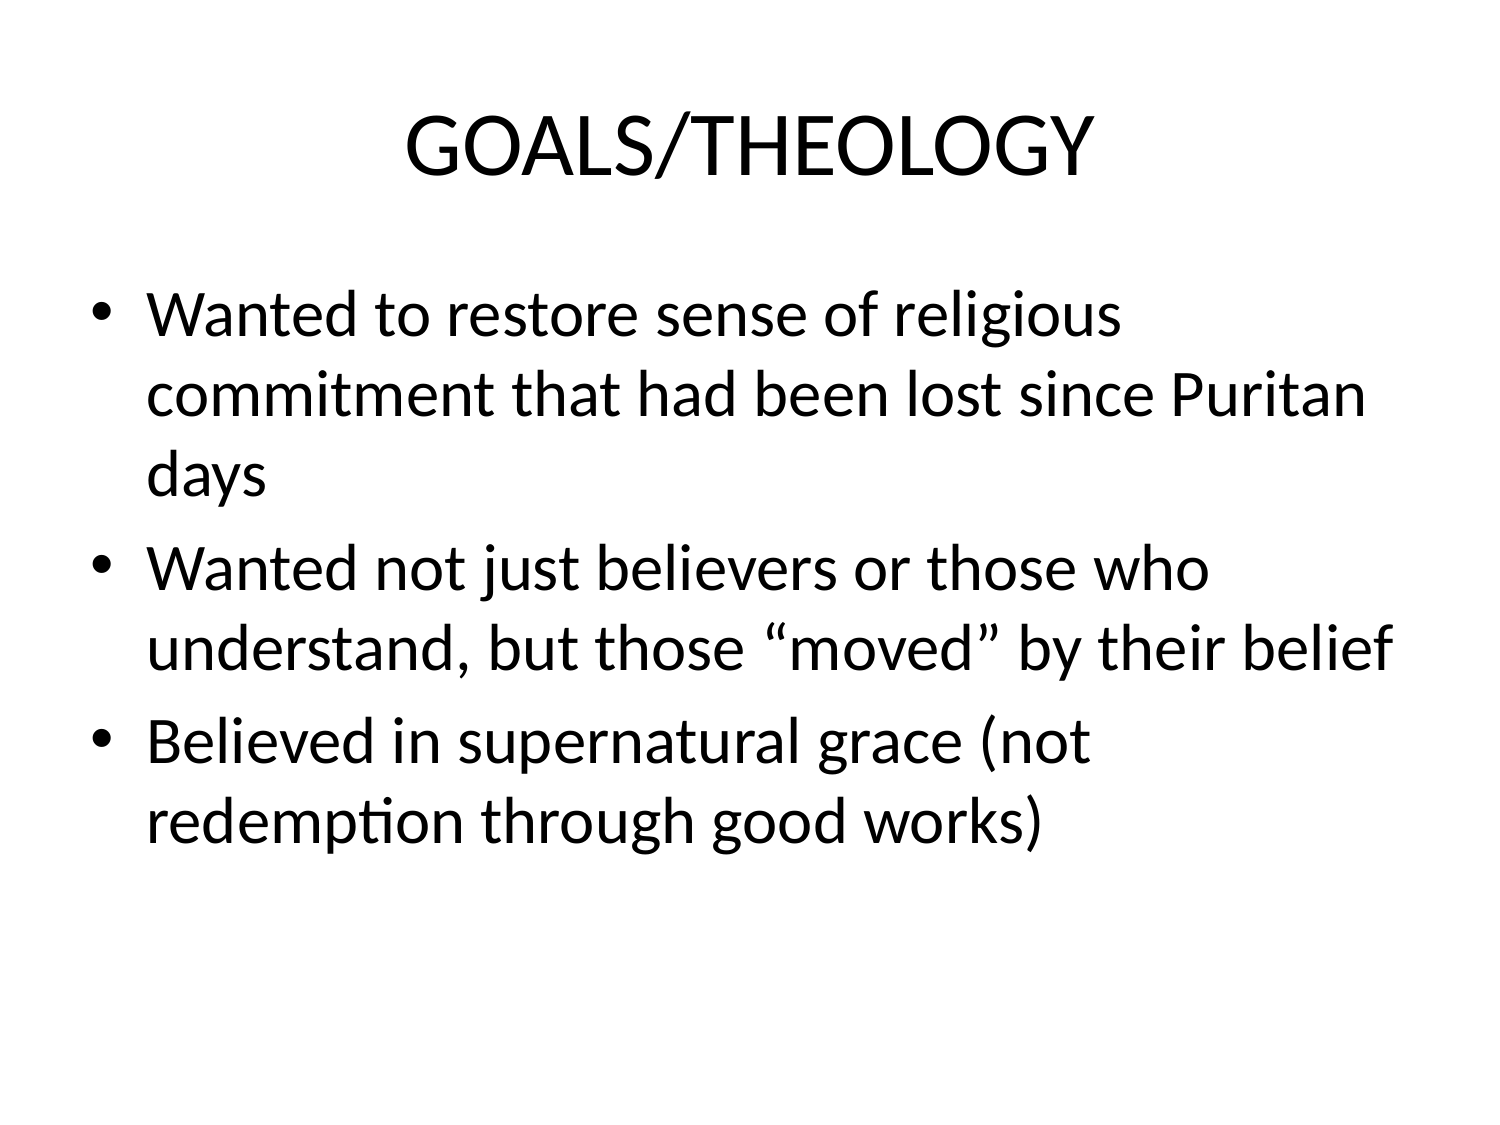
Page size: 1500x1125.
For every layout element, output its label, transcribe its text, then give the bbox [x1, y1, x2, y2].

list Wanted to restore sense of religious commitment that had been lost since Puritan days Wanted not just believers or those who understand, but those “moved” by their belief Believed in supernatural grace (not redemption through good works) [75, 262, 1425, 1005]
title GOALS/THEOLOGY [75, 45, 1425, 233]
